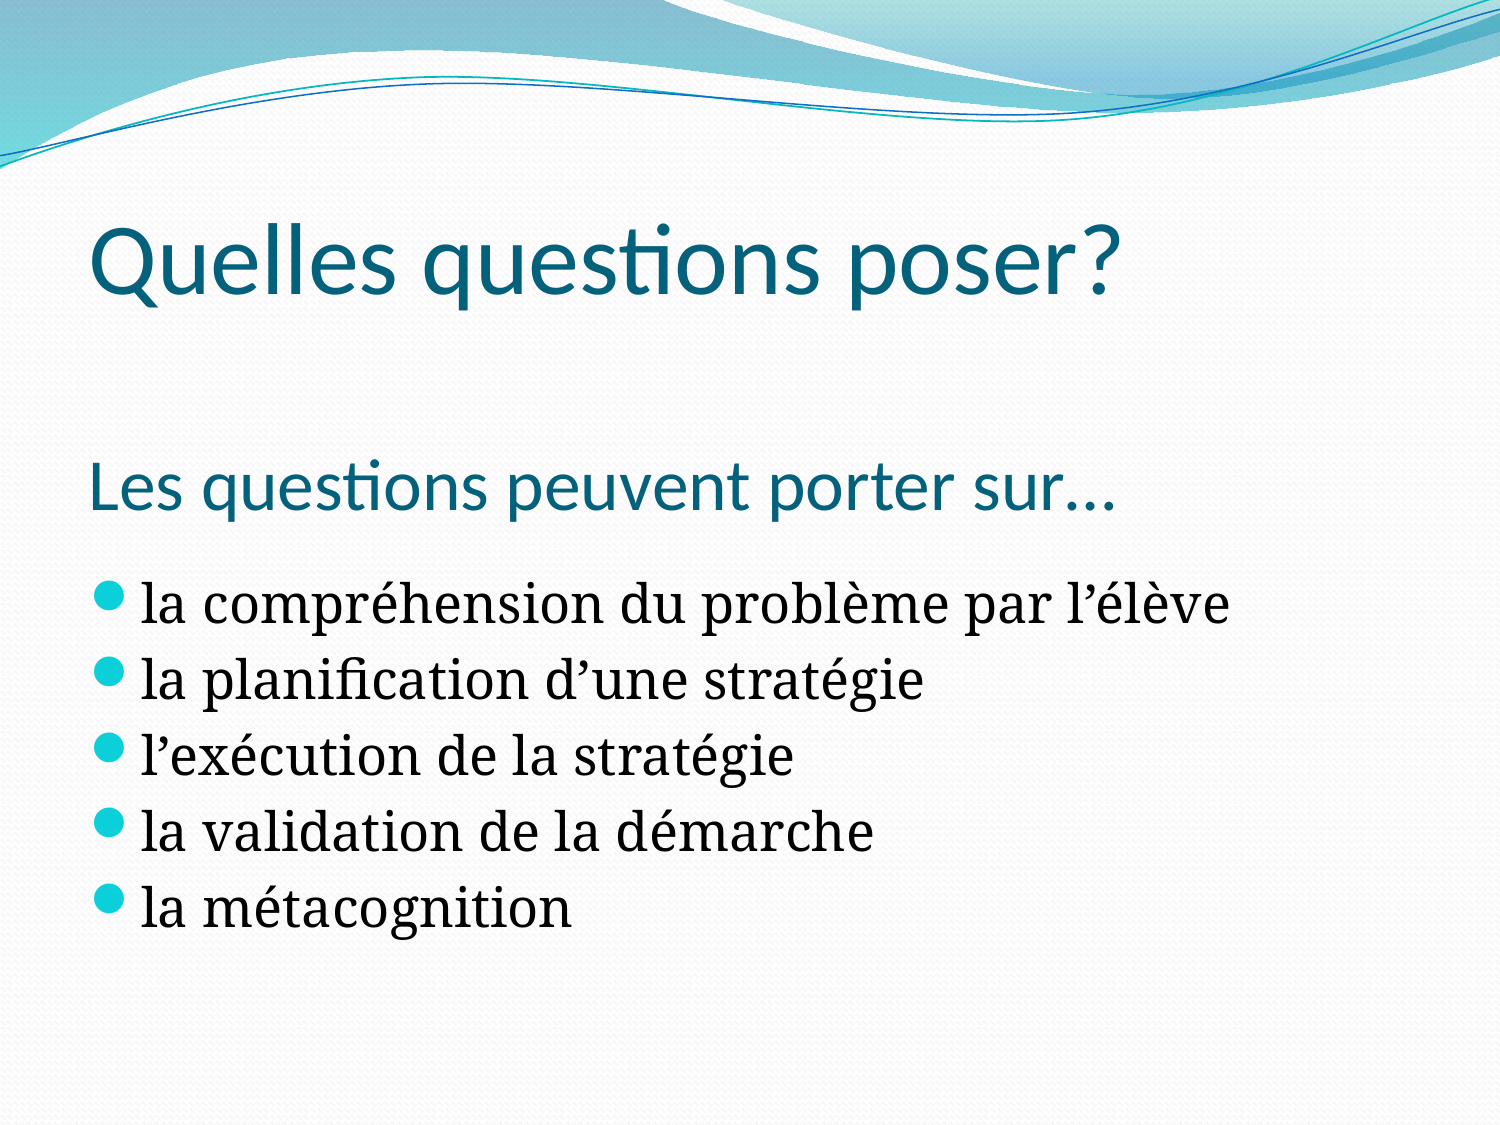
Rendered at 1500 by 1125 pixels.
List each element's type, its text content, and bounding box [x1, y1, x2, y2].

title Quelles questions poser? Les questions peuvent porter sur… [88, 184, 1439, 526]
list la compréhension du problème par l’élève la planification d’une stratégie l’exécution de la stratégie la validation de la démarche la métacognition [75, 562, 1425, 1038]
